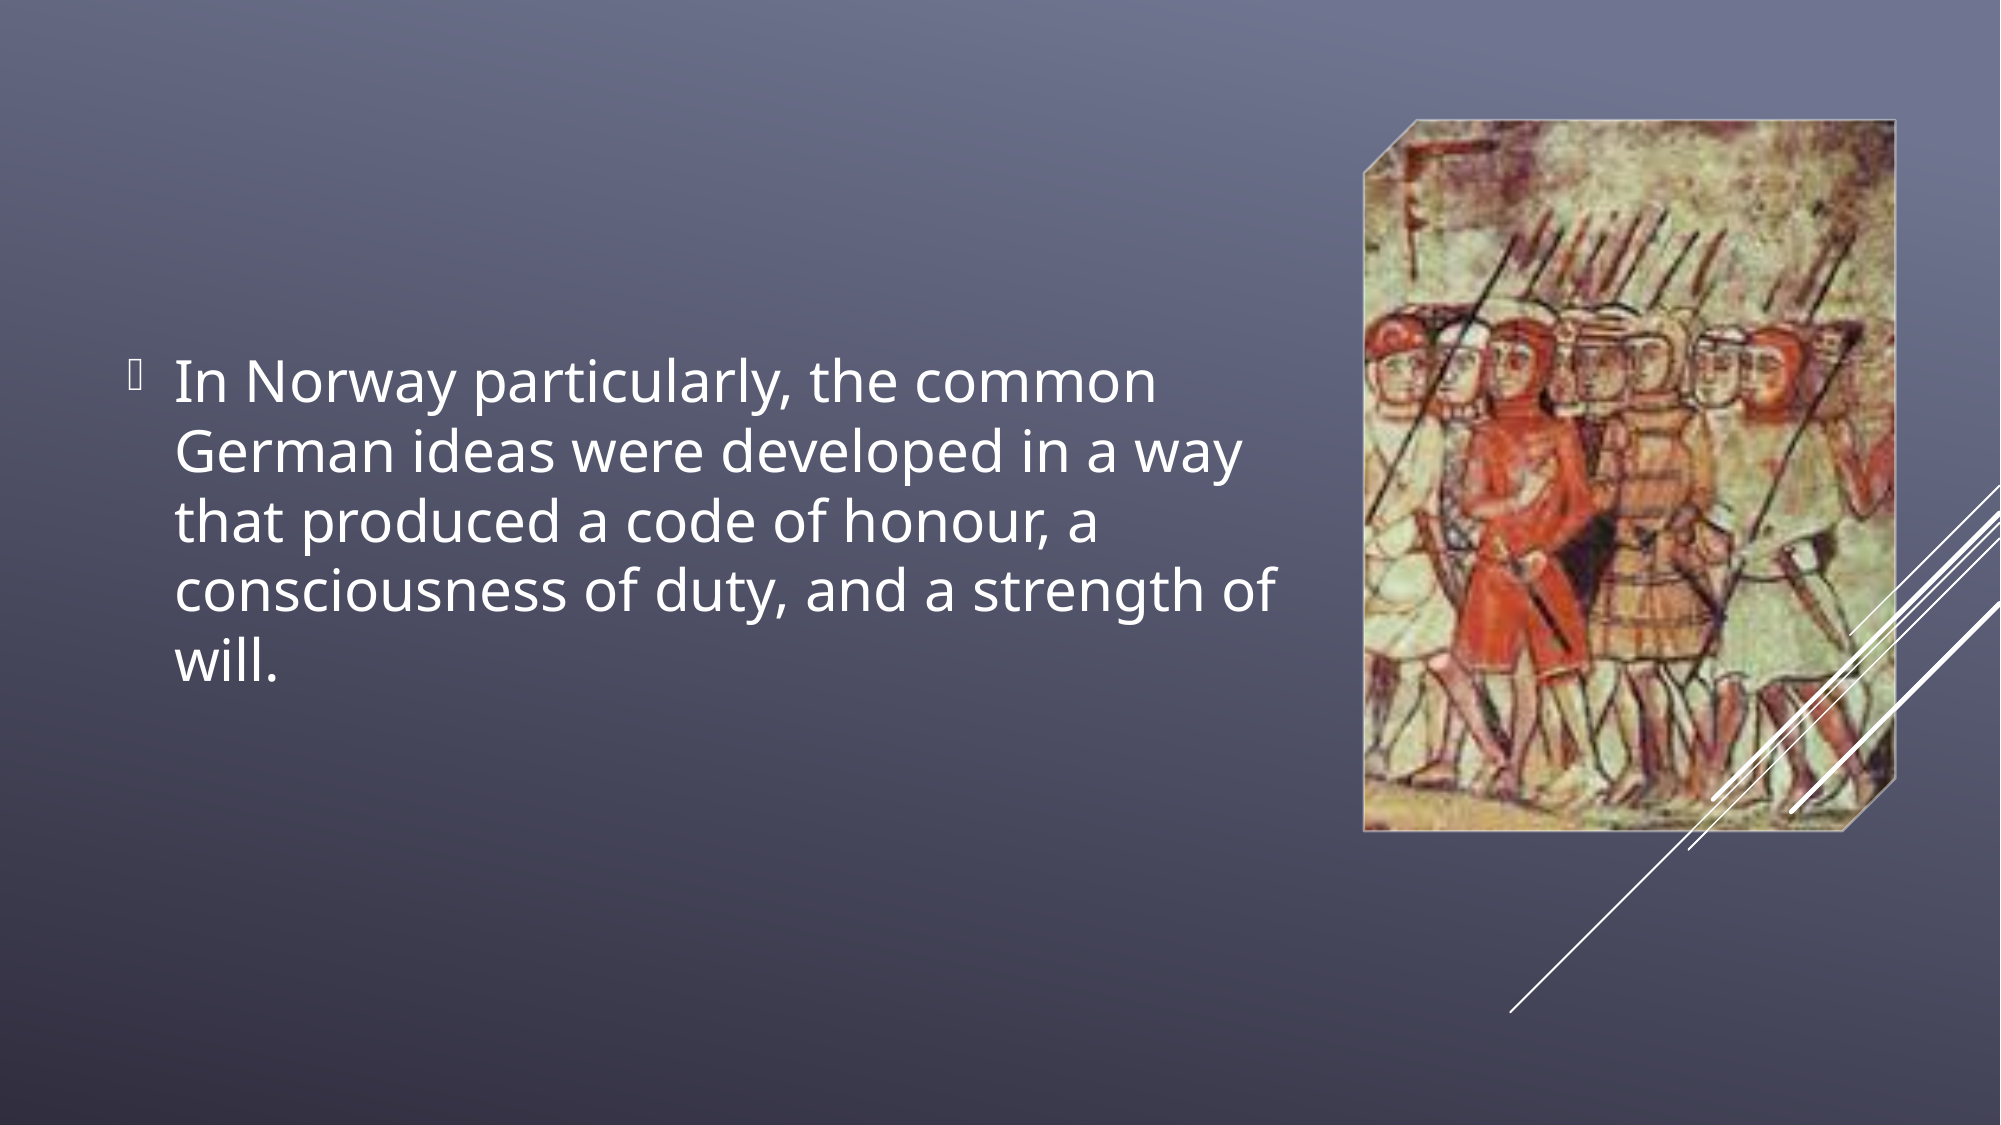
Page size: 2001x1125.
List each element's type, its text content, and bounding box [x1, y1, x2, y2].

list In Norway particularly, the common German ideas were developed in a way that produced a code of honour, a consciousness of duty, and a strength of will. [112, 112, 1304, 925]
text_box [1510, 485, 2000, 1013]
picture [1363, 119, 1896, 832]
